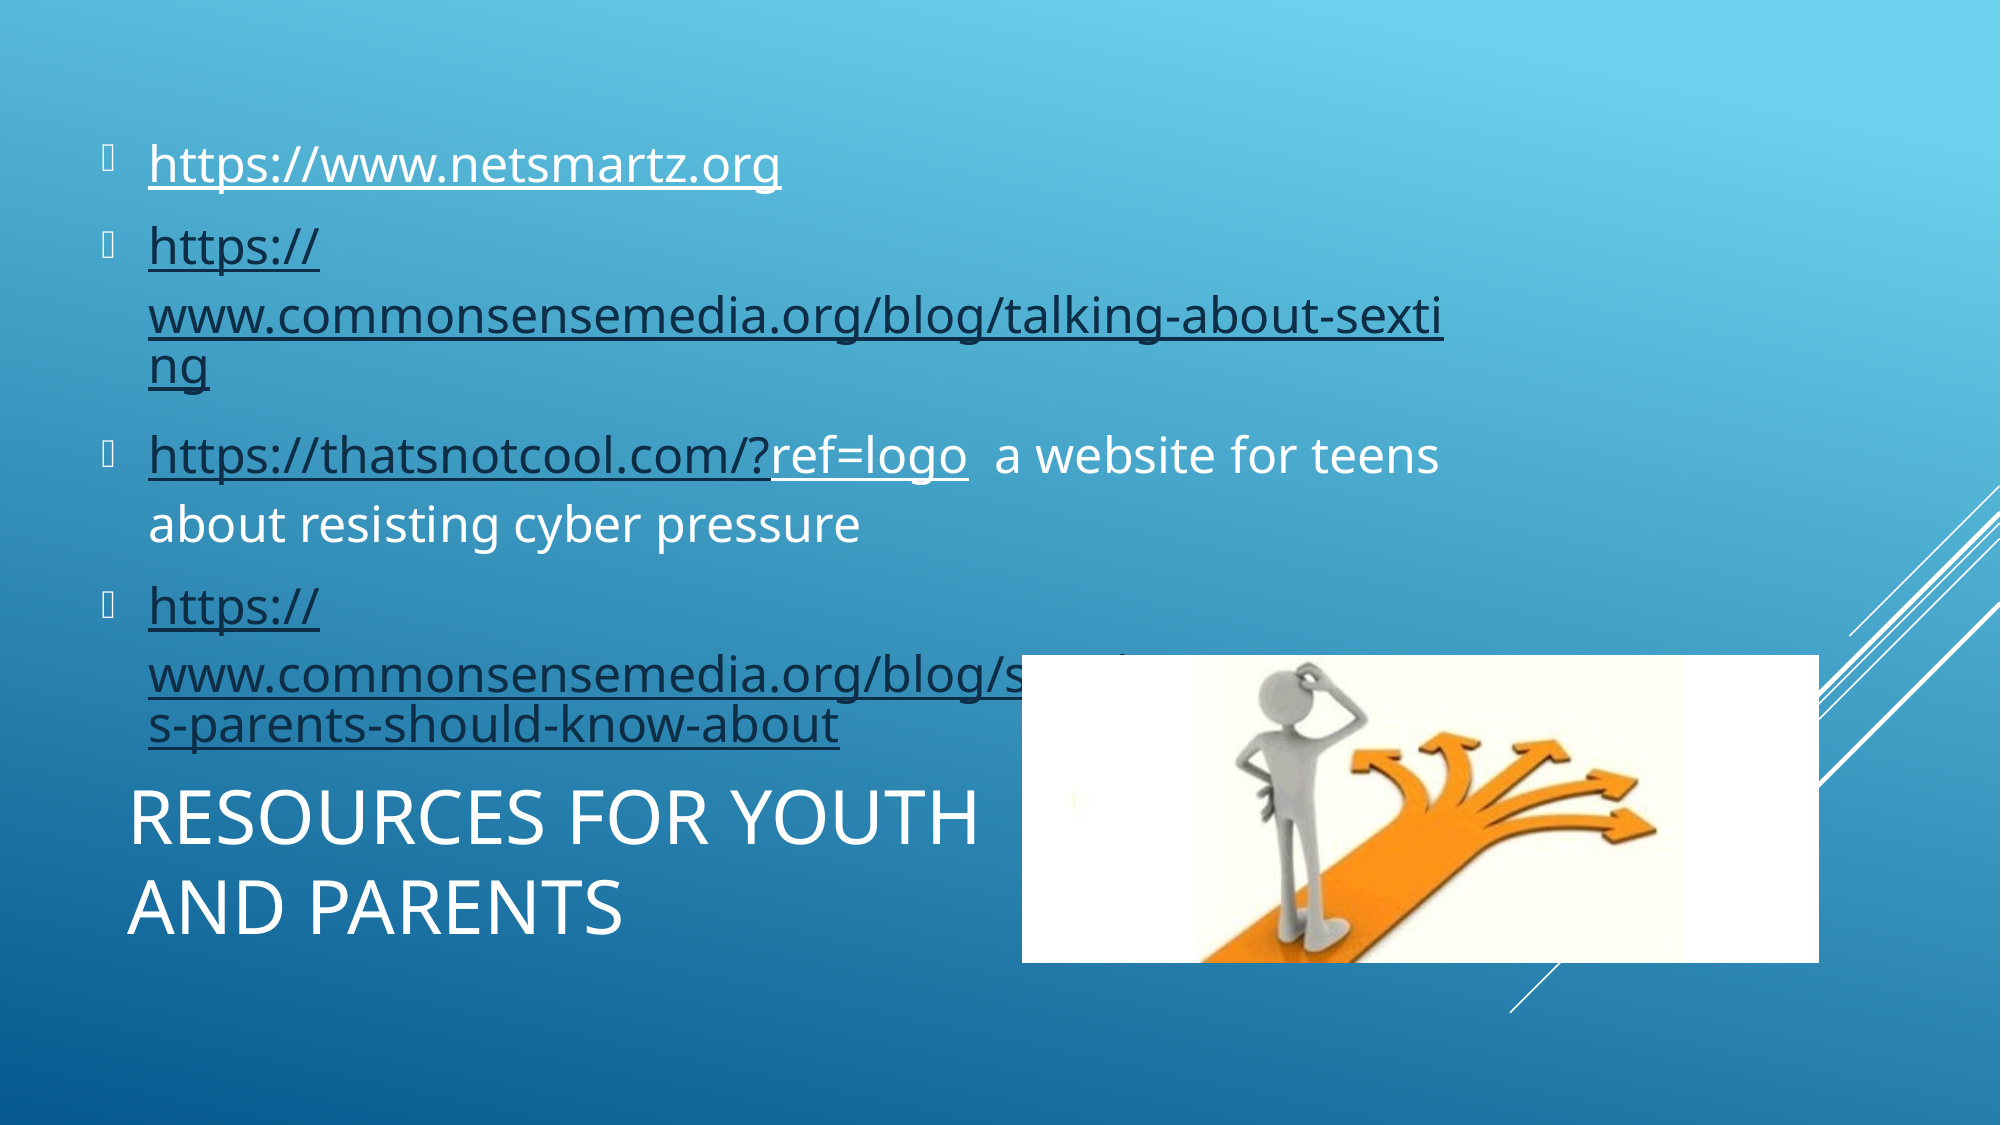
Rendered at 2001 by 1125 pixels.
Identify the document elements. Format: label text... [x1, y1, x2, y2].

title Resources for youth and parents [112, 890, 1513, 984]
picture [1021, 655, 1820, 963]
list https://www.netsmartz.org https://www.commonsensemedia.org/blog/talking-about-sexting https://thatsnotcool.com/?ref=logo a website for teens about resisting cyber pressure https://www.commonsensemedia.org/blog/sneaky-camera-apps-parents-should-know-about [86, 187, 1487, 890]
